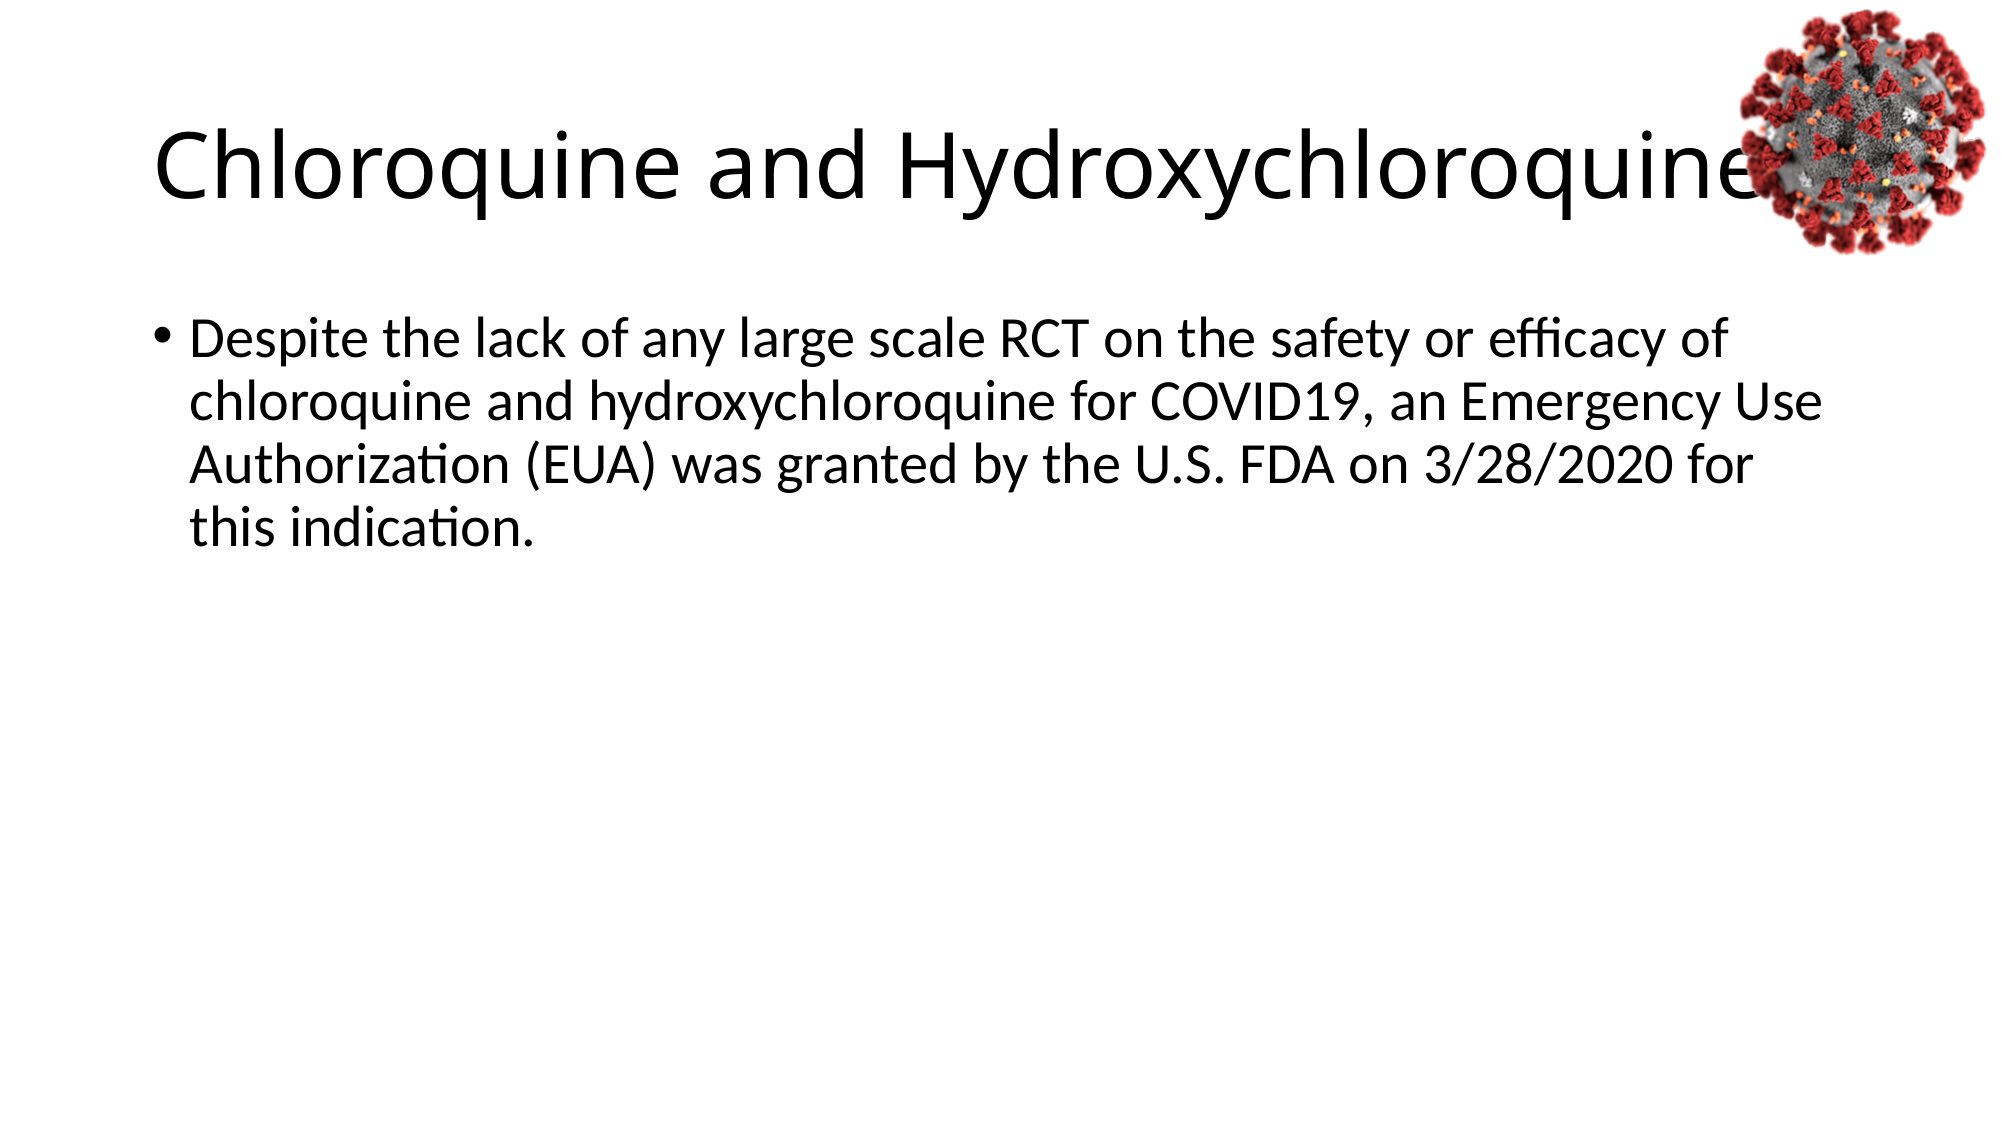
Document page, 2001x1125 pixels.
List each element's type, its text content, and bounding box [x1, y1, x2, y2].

title Chloroquine and Hydroxychloroquine [137, 59, 1863, 278]
list Despite the lack of any large scale RCT on the safety or efficacy of chloroquine and hydroxychloroquine for COVID19, an Emergency Use Authorization (EUA) was granted by the U.S. FDA on 3/28/2020 for this indication. [137, 299, 1863, 1014]
picture [1738, 8, 1987, 256]
